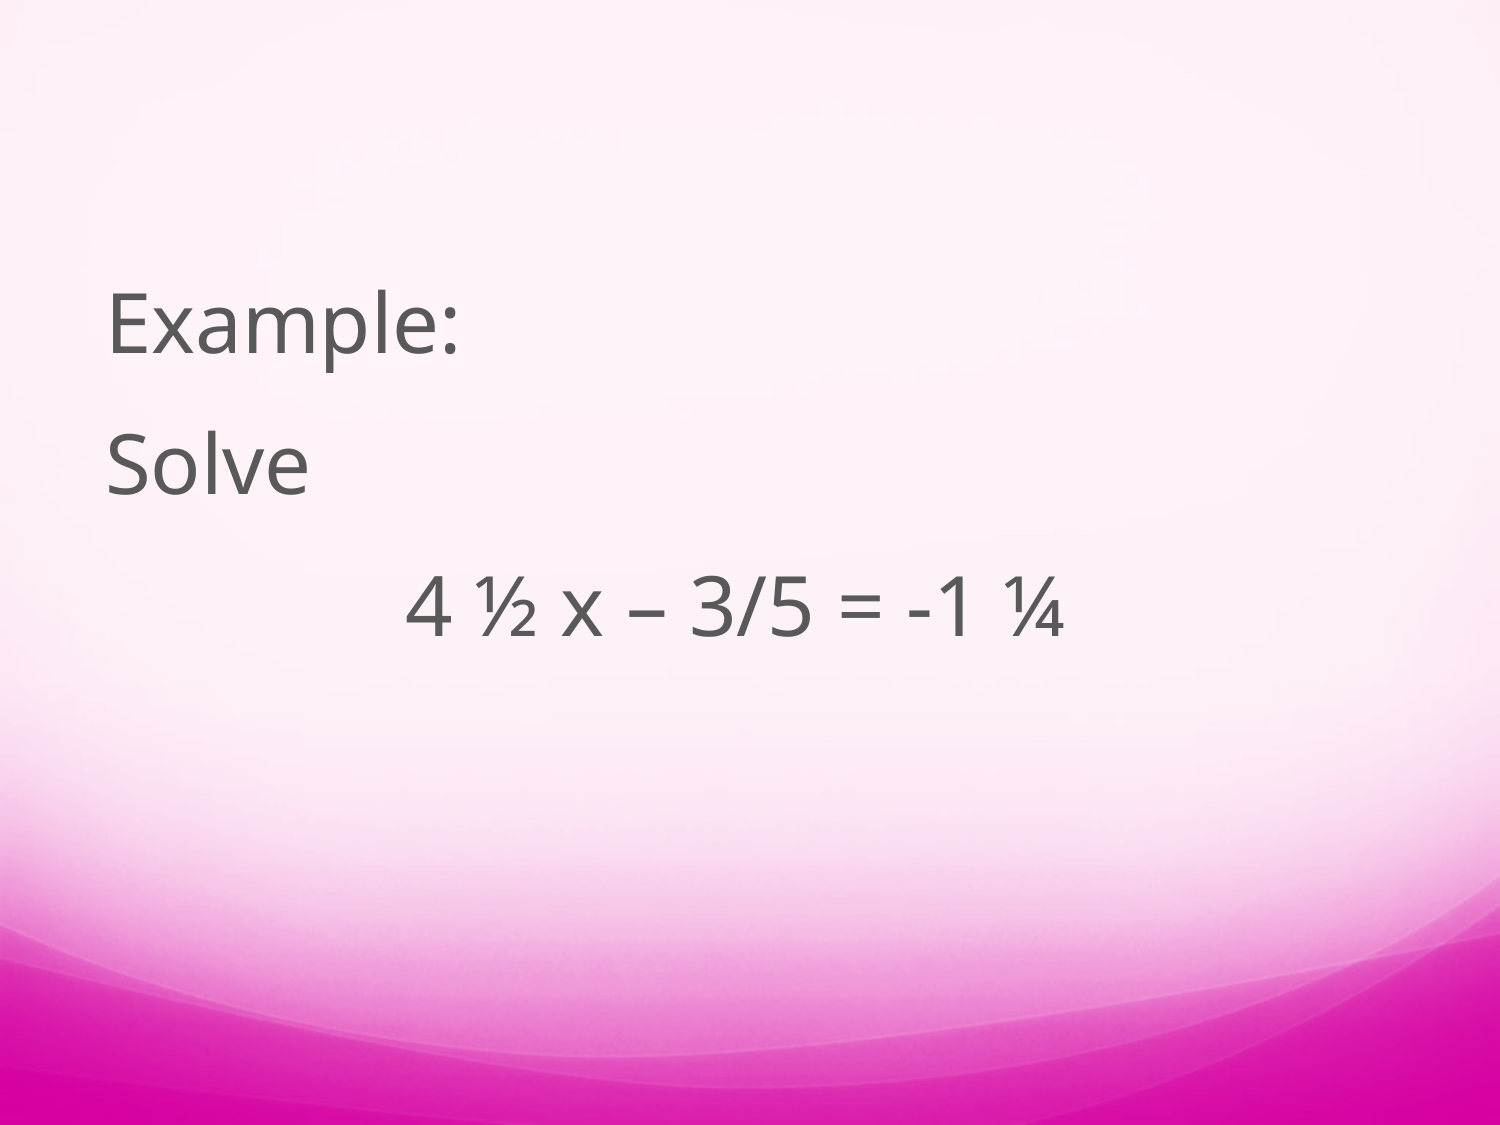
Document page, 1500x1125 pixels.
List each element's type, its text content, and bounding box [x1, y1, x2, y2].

list Example: Solve 4 ½ x – 3/5 = -1 ¼ [90, 262, 1410, 975]
